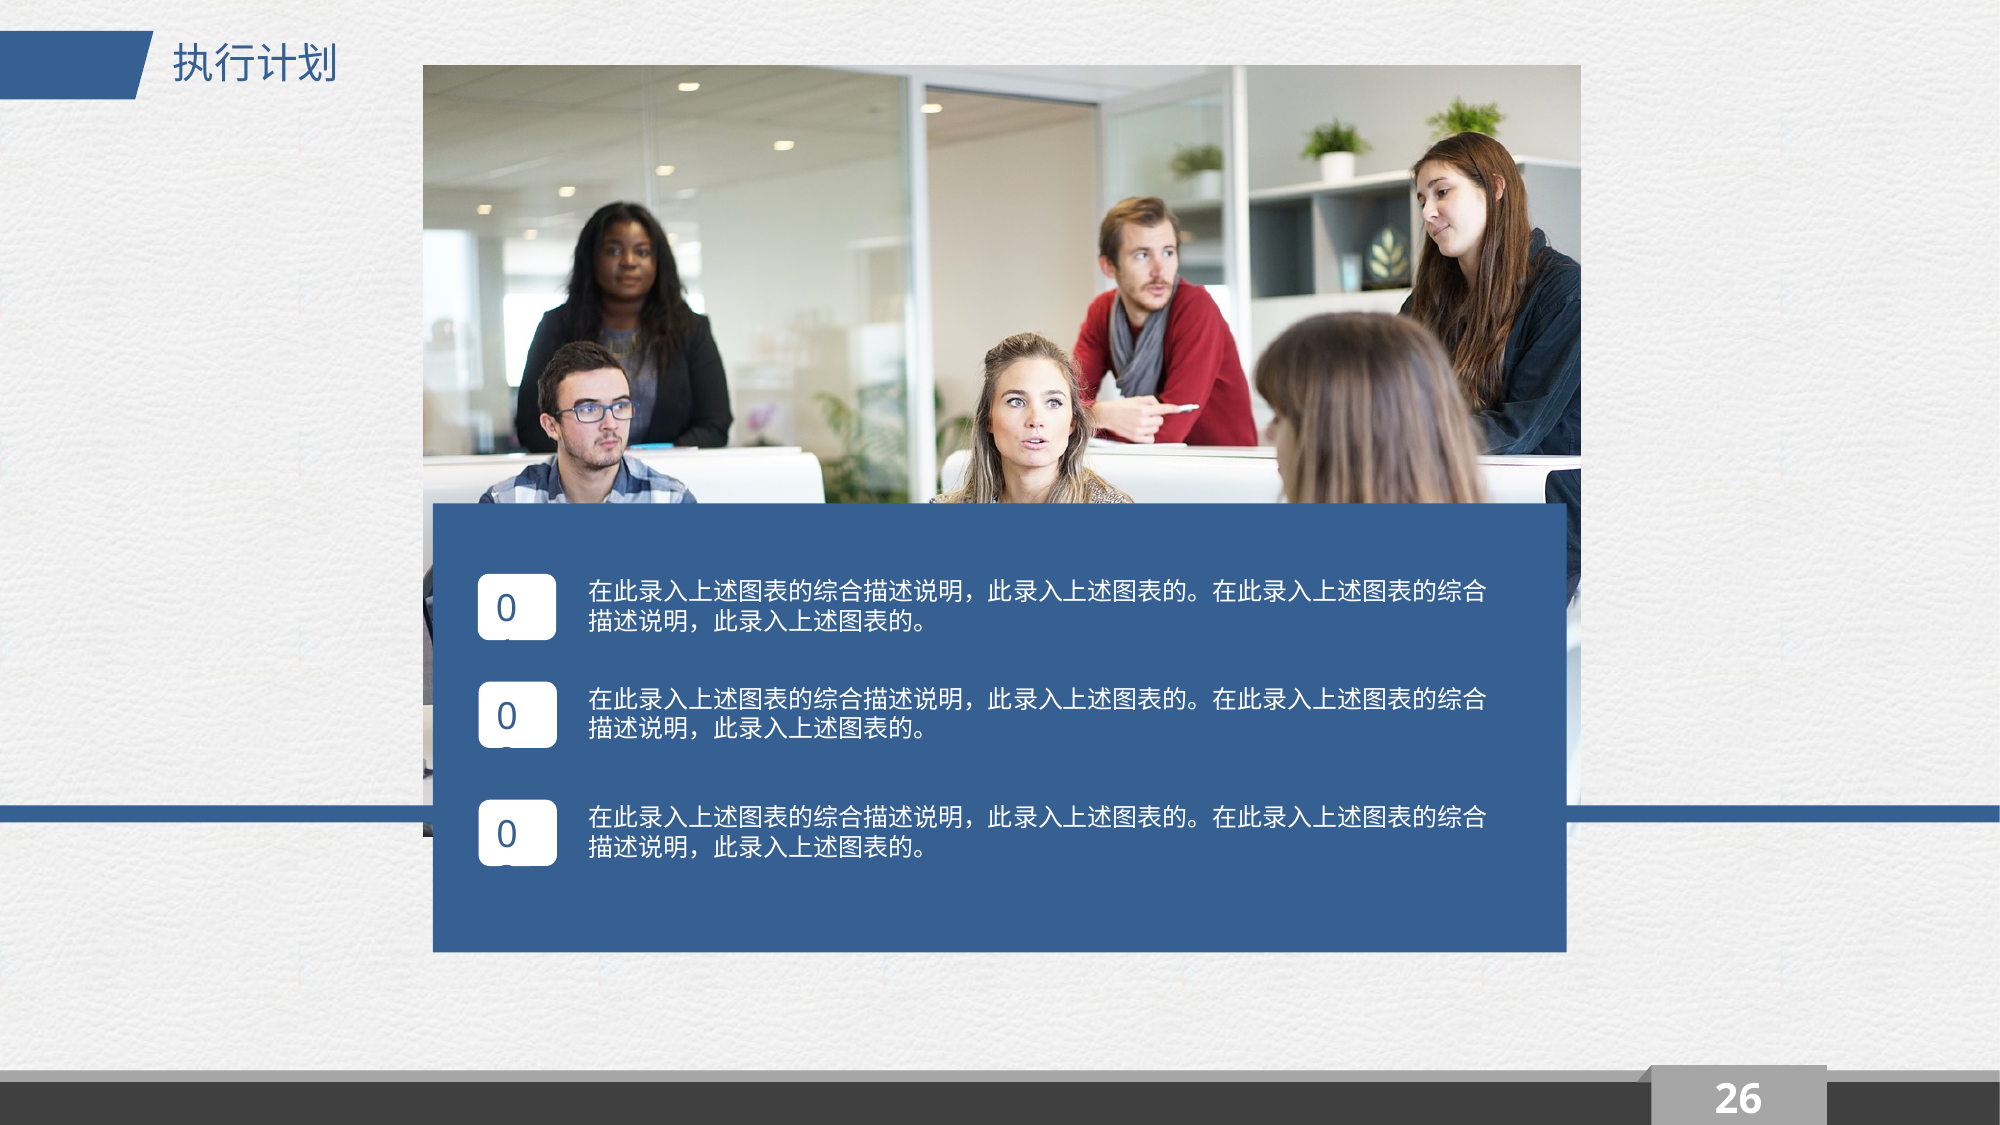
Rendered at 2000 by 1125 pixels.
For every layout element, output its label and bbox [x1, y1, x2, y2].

picture [0, 0, 2000, 1125]
text_box [479, 793, 1508, 870]
text_box [479, 567, 1508, 644]
text_box [479, 675, 1508, 752]
